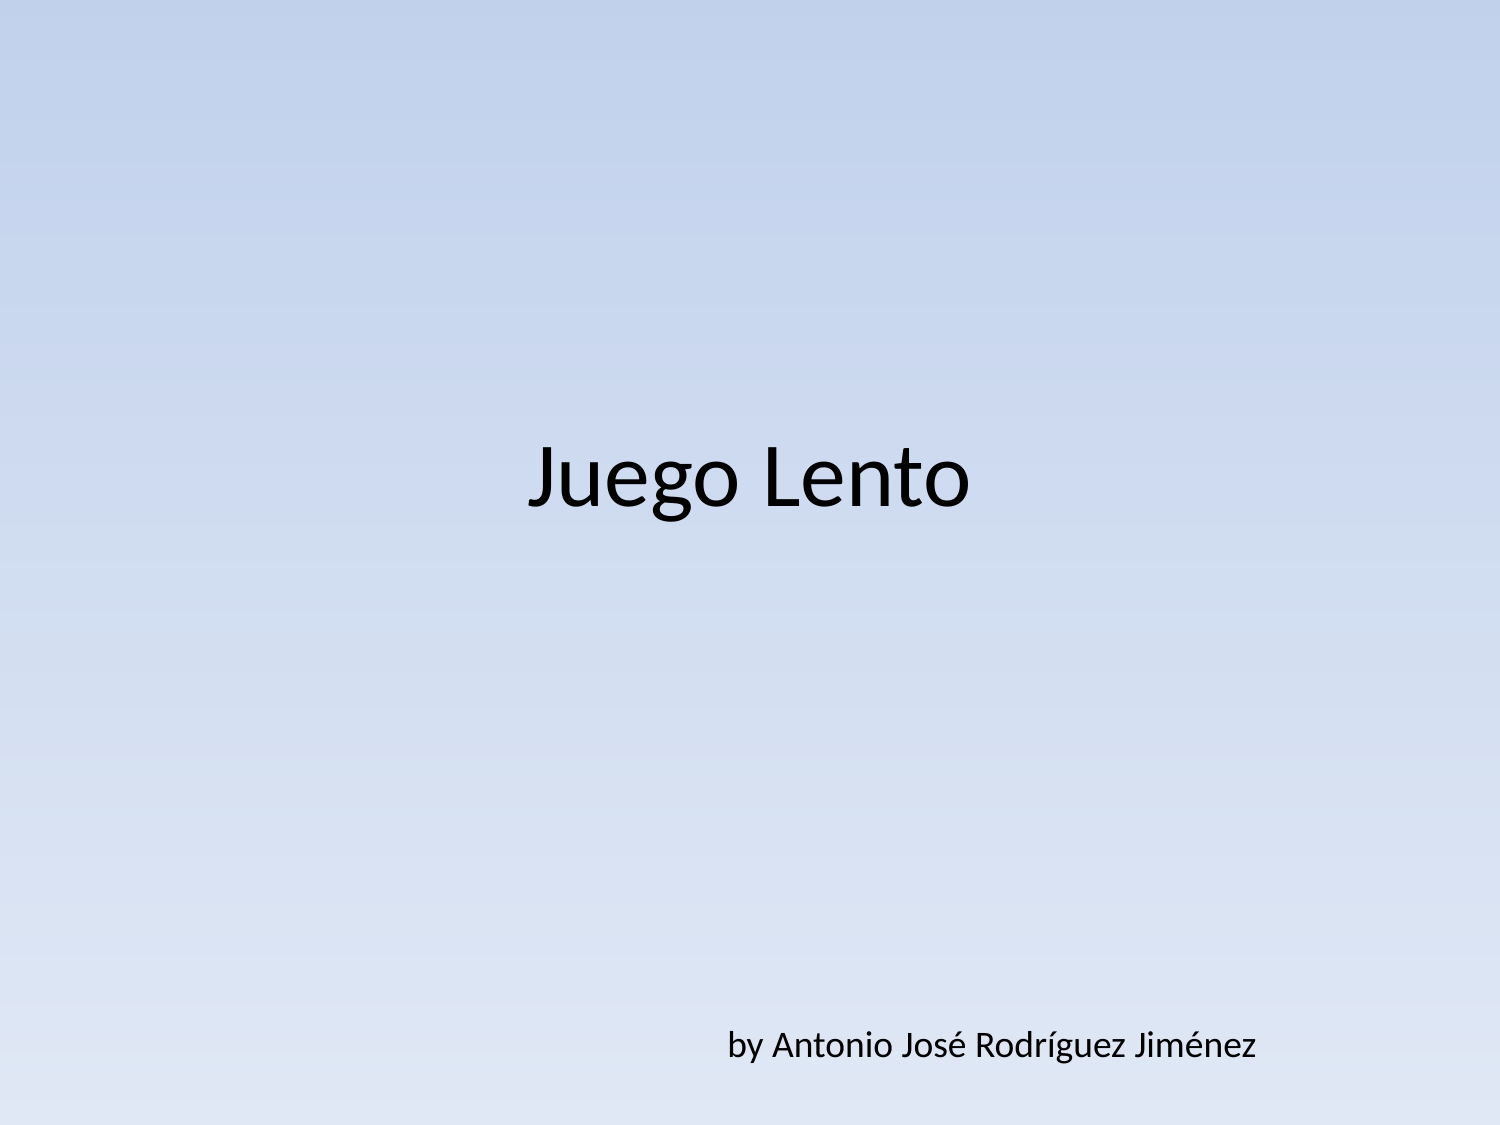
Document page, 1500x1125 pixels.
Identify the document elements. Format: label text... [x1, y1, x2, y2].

title Juego Lento [112, 349, 1388, 591]
text_box by Antonio José Rodríguez Jiménez [712, 1012, 1363, 1073]
